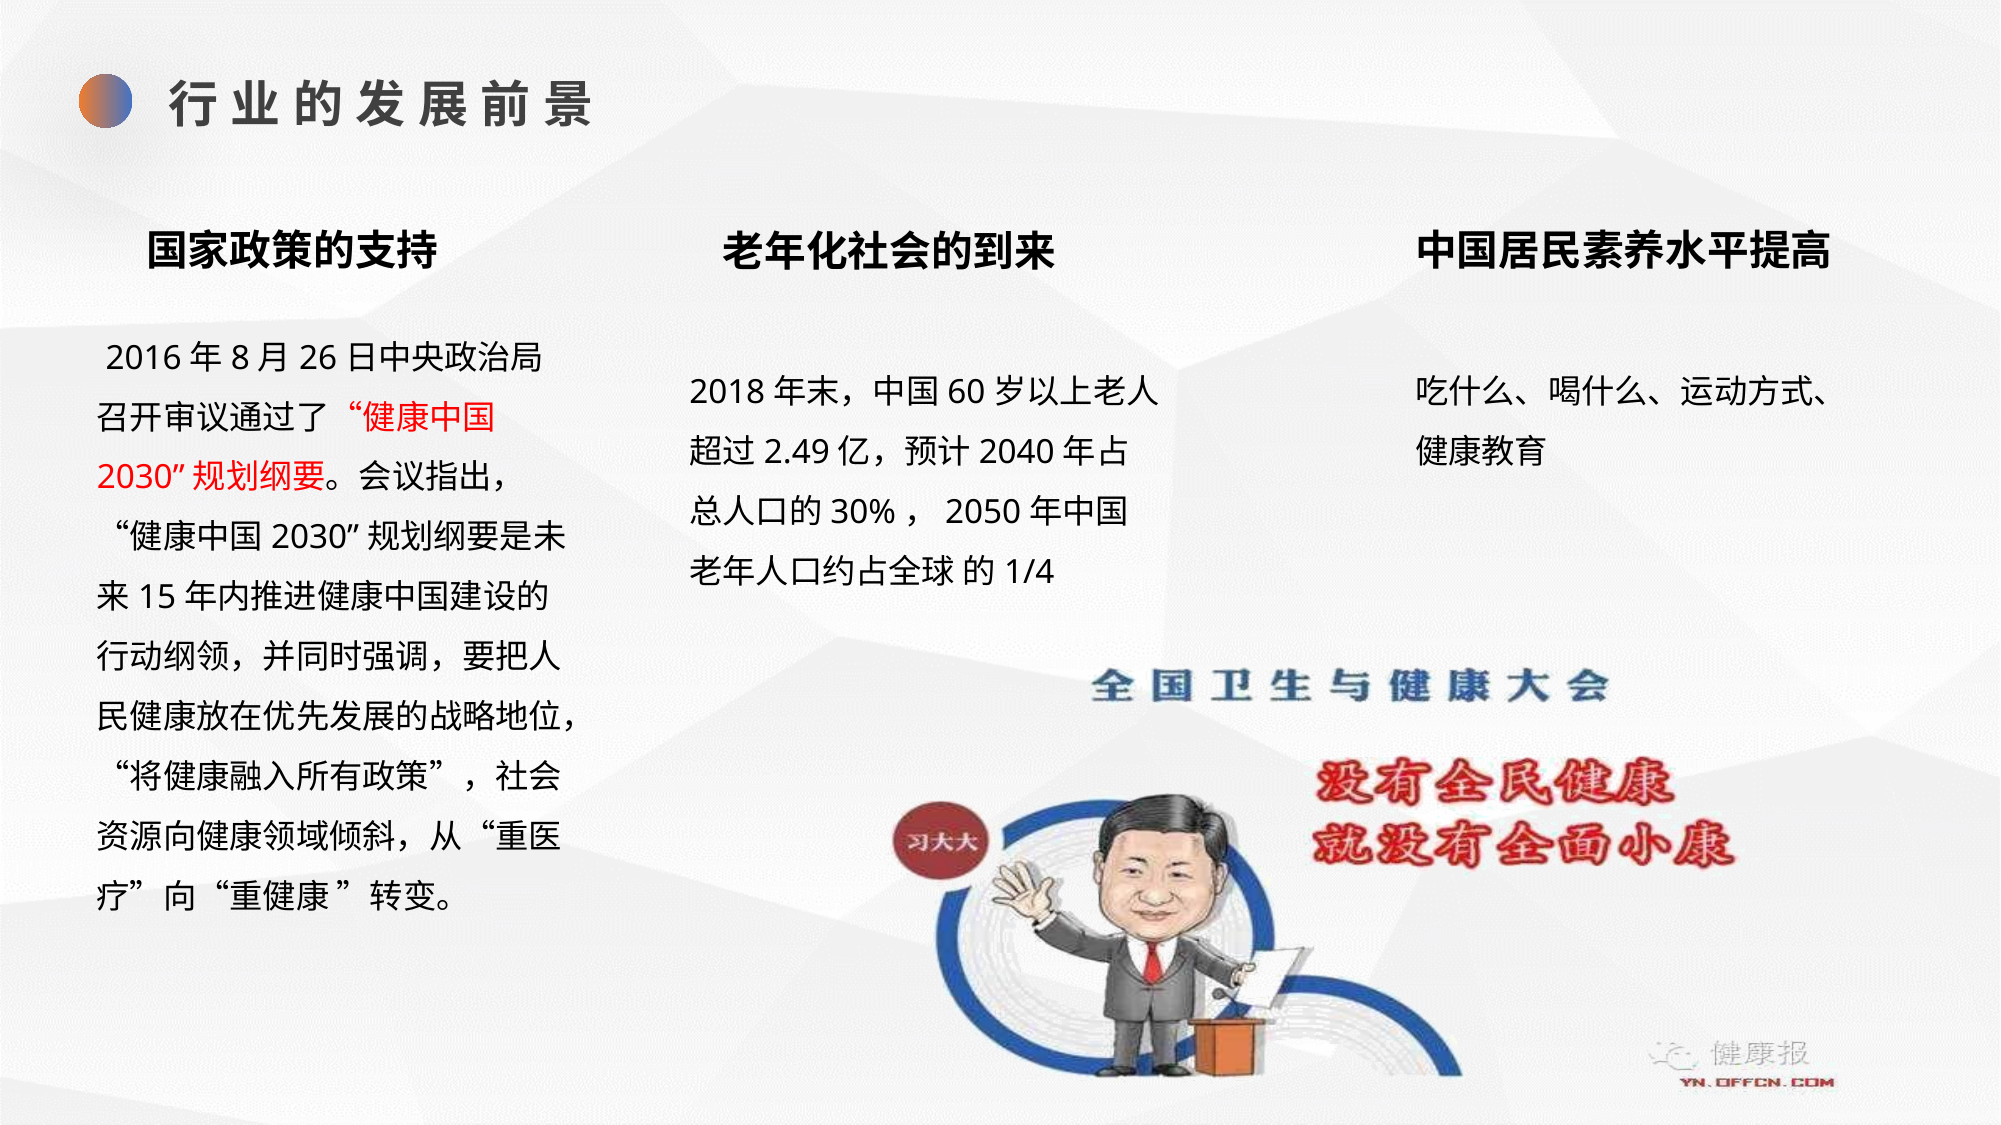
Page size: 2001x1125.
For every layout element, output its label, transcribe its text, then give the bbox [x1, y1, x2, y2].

text_box [78, 73, 134, 129]
text_box 老年化社会的到来 [707, 217, 1112, 282]
text_box 行业的发展前景 [153, 65, 840, 141]
text_box 2016年8月26日中央政治局召开审议通过了“健康中国2030”规划纲要。会议指出，“健康中国2030”规划纲要是未来15年内推进健康中国建设的行动纲领，并同时强调，要把人民健康放在优先发展的战略地位，“将健康融入所有政策”，社会资源向健康领域倾斜，从“重医疗”向“重健康 ”转变。 [82, 308, 584, 923]
text_box 2018年末，中国60岁以上老人超过2.49亿，预计2040年占总人口的30%，2050年中国老年人口约占全球 的1/4 [674, 343, 1177, 598]
text_box 中国居民素养水平提高 [1400, 216, 1918, 282]
picture [0, 0, 2001, 1125]
text_box 吃什么、喝什么、运动方式、 健康教育 [1400, 343, 1939, 478]
text_box 国家政策的支持 [131, 216, 535, 282]
